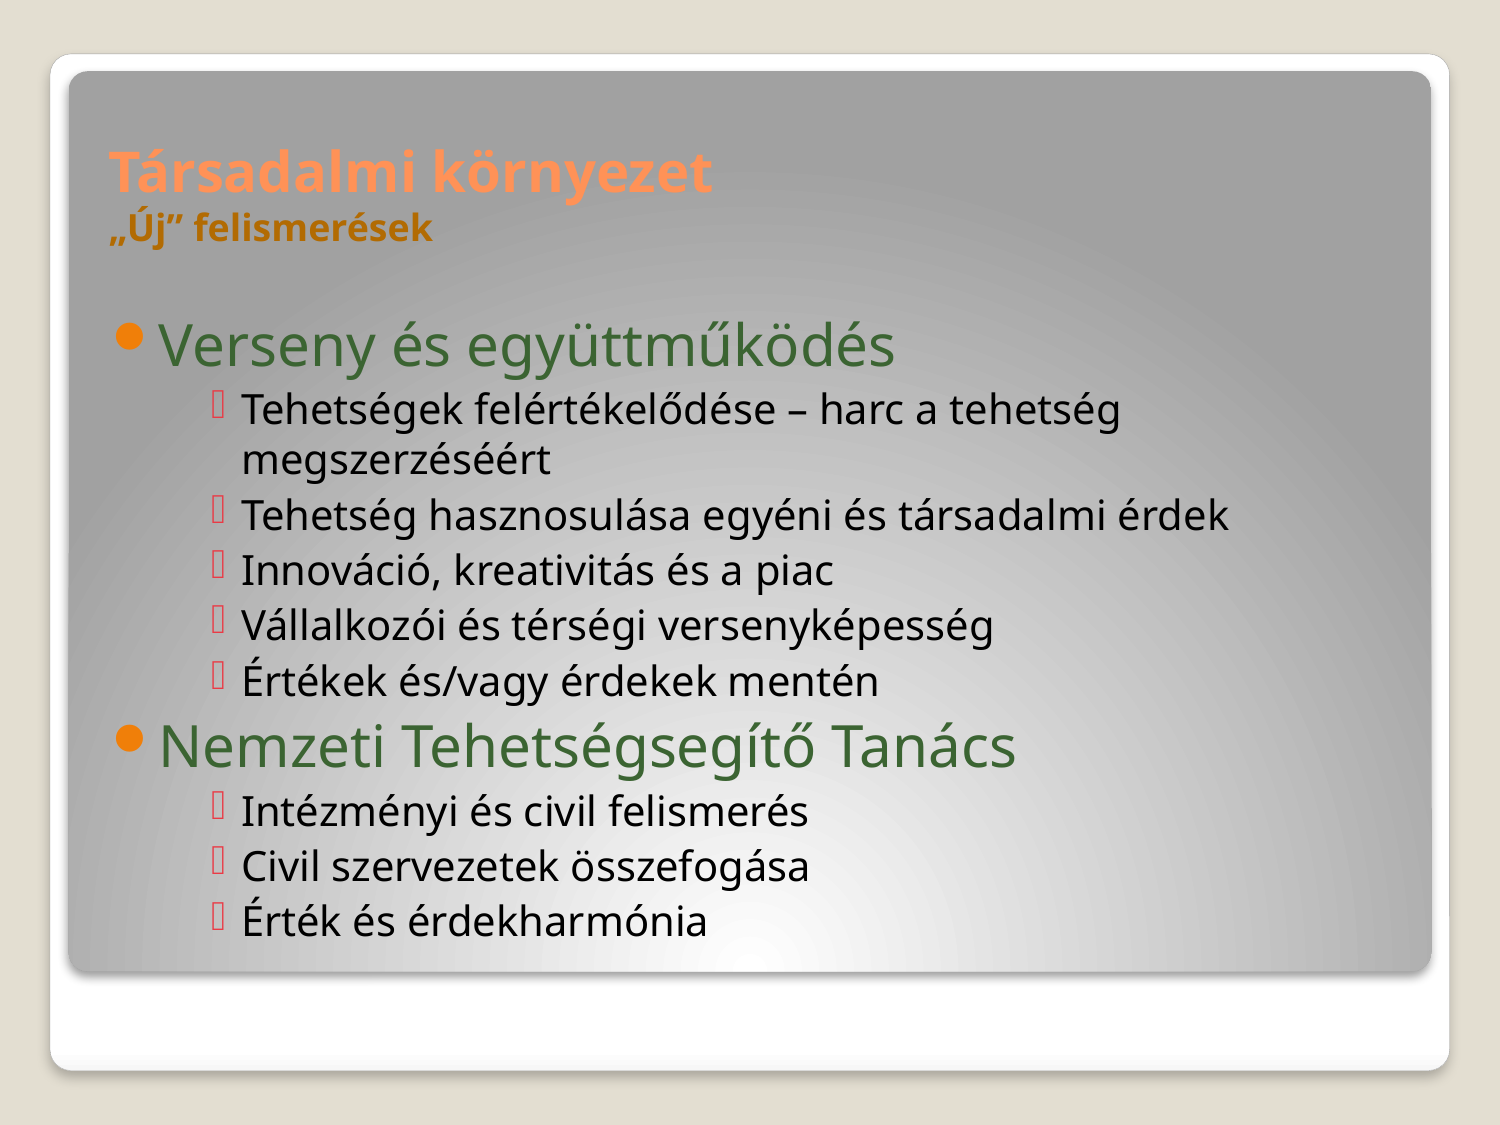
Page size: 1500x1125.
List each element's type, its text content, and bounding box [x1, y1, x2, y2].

list Verseny és együttműködés Tehetségek felértékelődése – harc a tehetség megszerzéséért Tehetség hasznosulása egyéni és társadalmi érdek Innováció, kreativitás és a piac Vállalkozói és térségi versenyképesség Értékek és/vagy érdekek mentén Nemzeti Tehetségsegítő Tanács Intézményi és civil felismerés Civil szervezetek összefogása Érték és érdekharmónia [81, 292, 1425, 981]
title Társadalmi környezet „Új” felismerések [93, 128, 1437, 302]
